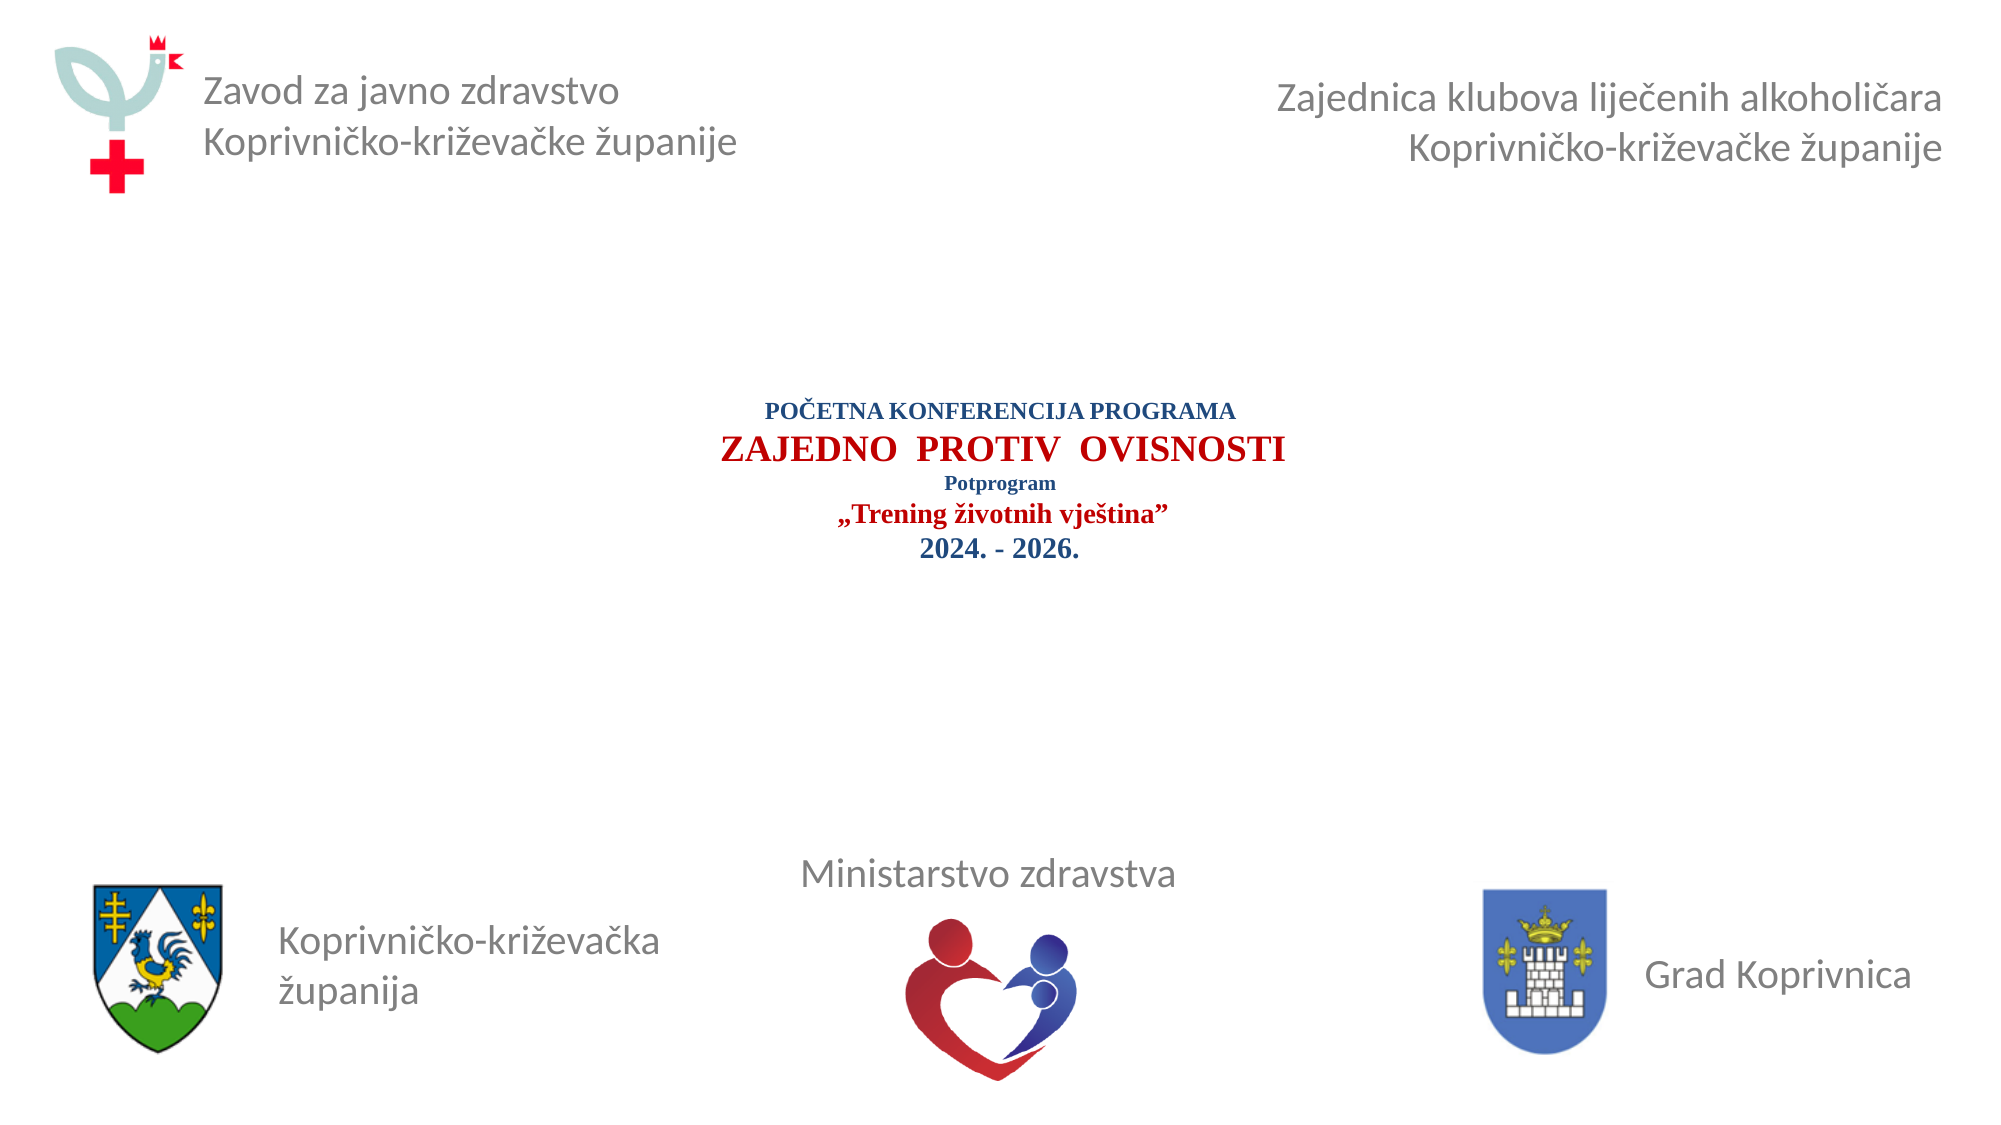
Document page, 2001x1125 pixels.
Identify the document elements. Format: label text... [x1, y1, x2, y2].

picture [49, 33, 189, 198]
text_box Zajednica klubova liječenih alkoholičara Koprivničko-križevačke županije [1233, 62, 1958, 178]
text_box Grad Koprivnica [1628, 903, 1960, 1042]
picture [894, 904, 1090, 1094]
picture [90, 879, 227, 1057]
text_box Ministarstvo zdravstva [772, 838, 1192, 904]
text_box Zavod za javno zdravstvo Koprivničko-križevačke županije [193, 55, 781, 195]
picture [1473, 881, 1615, 1063]
text_box Koprivničko-križevačka županija [261, 878, 687, 1048]
title POČETNA KONFERENCIJA PROGRAMA ZAJEDNO PROTIV OVISNOSTI Potprogram „Trening životnih vještina” 2024. - 2026. [119, 227, 1888, 710]
